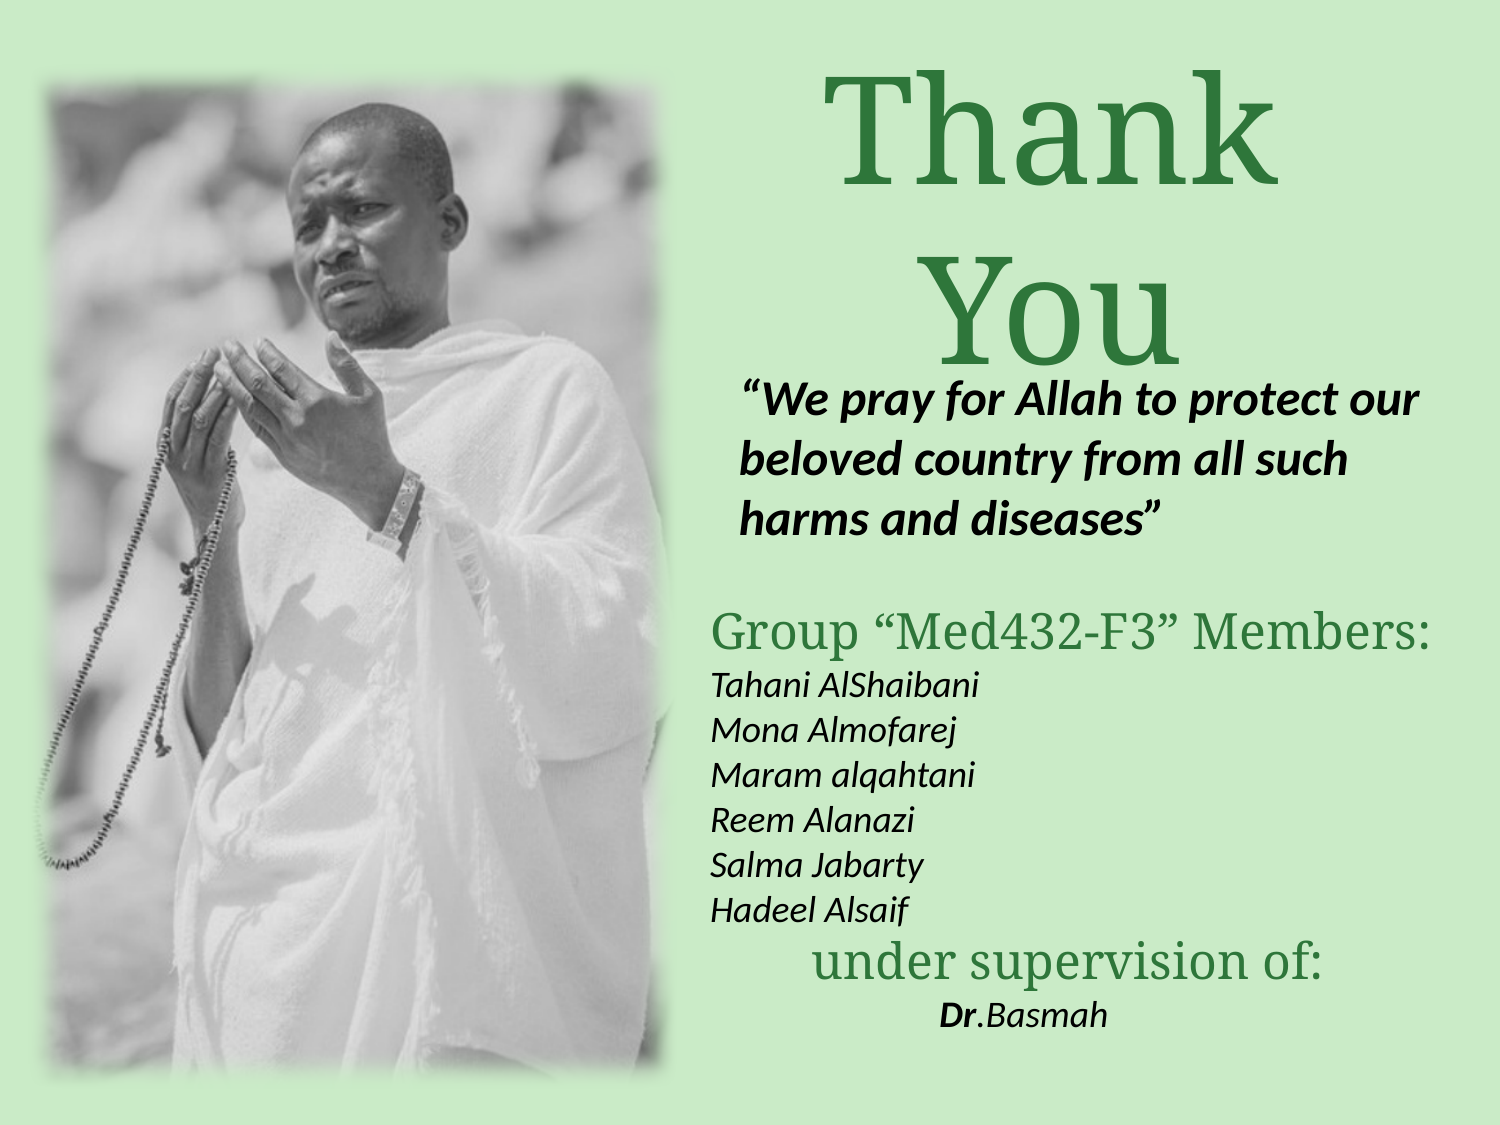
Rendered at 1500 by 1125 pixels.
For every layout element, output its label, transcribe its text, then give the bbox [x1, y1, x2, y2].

title Thank You [684, 121, 1423, 309]
picture [28, 64, 679, 1089]
text_box Group “Med432-F3” Members: Tahani AlShaibani Mona Almofarej Maram alqahtani Reem Alanazi Salma Jabarty Hadeel Alsaif under supervision of: Dr.Basmah [695, 592, 1447, 1125]
text_box “We pray for Allah to protect our beloved country from all such harms and diseases” [724, 358, 1446, 554]
